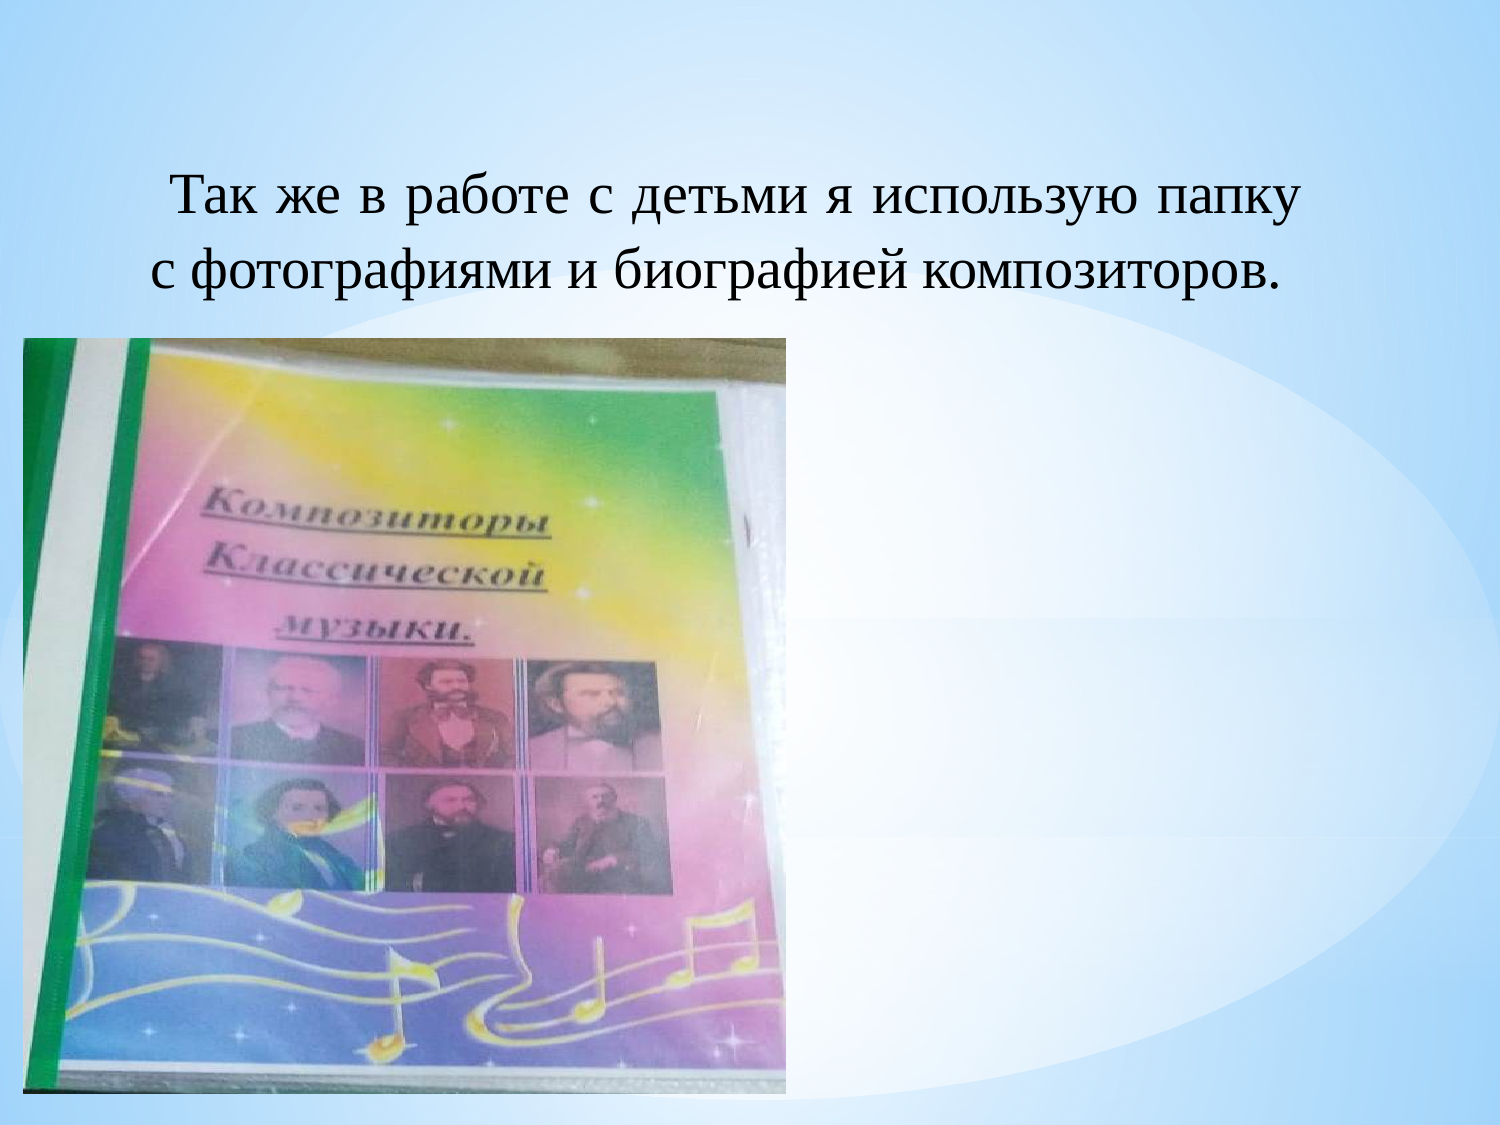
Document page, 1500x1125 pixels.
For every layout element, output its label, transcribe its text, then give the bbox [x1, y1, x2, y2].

text_box Так же в работе с детьми я использую папку с фотографиями и биографией композиторов. [135, 78, 1317, 491]
picture [23, 337, 786, 1095]
